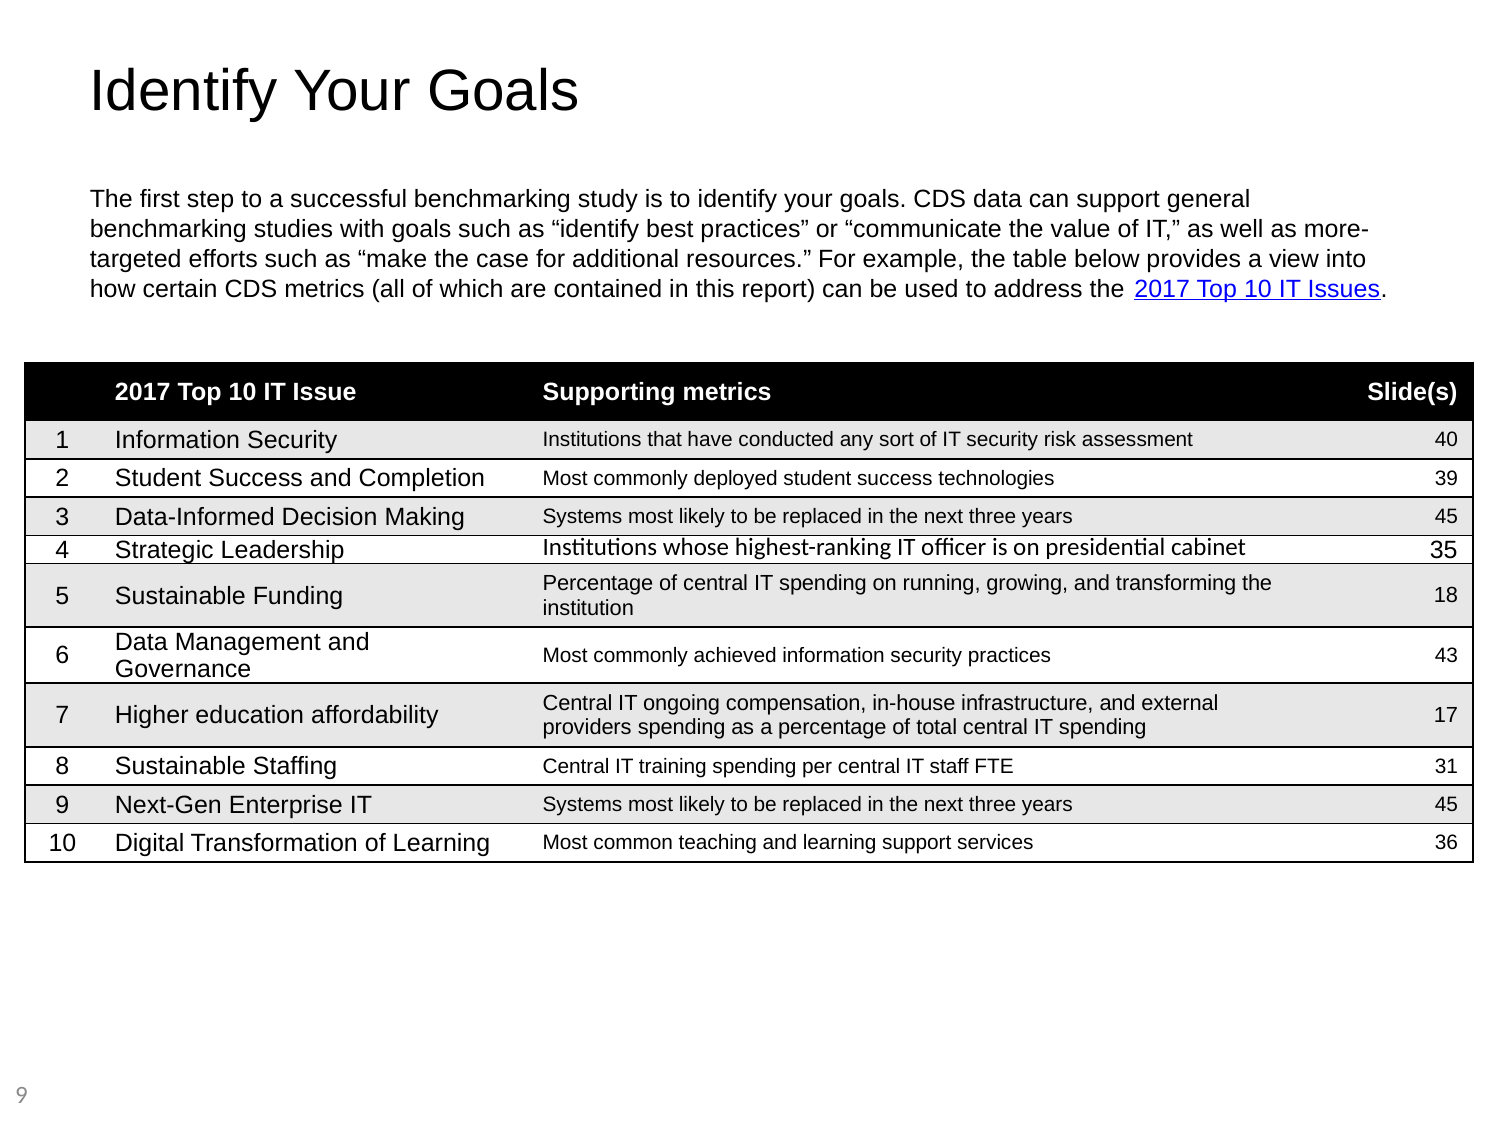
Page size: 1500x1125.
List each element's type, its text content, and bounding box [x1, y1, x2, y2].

table_cell 18 [1310, 564, 1472, 626]
table_cell Most common teaching and learning support services [528, 824, 1310, 861]
table_header [26, 363, 100, 420]
table_cell 2 [26, 460, 100, 496]
table_cell 45 [1310, 498, 1472, 535]
table_cell Data-Informed Decision Making [100, 498, 528, 535]
table_cell 35 [1310, 536, 1472, 563]
table_cell 17 [1310, 684, 1472, 746]
table_cell Most commonly achieved information security practices [528, 628, 1310, 682]
table_header Slide(s) [1310, 363, 1472, 420]
table_cell Institutions whose highest-ranking IT officer is on presidential cabinet [528, 536, 1310, 563]
list The first step to a successful benchmarking study is to identify your goals. CDS data can support general benchmarking studies with goals such as “identify best practices” or “communicate the value of IT,” as well as more-targeted efforts such as “make the case for additional resources.” For example, the table below provides a view into how certain CDS metrics (all of which are contained in this report) can be used to address the 2017 Top 10 IT Issues. [75, 174, 1425, 350]
table_cell 36 [1310, 824, 1472, 861]
table_cell 39 [1310, 460, 1472, 496]
table_cell Systems most likely to be replaced in the next three years [528, 498, 1310, 535]
table_cell 7 [26, 684, 100, 746]
title Identify Your Goals [75, 45, 1425, 122]
table_cell Student Success and Completion [100, 460, 528, 496]
table_cell 31 [1310, 748, 1472, 784]
table_cell Percentage of central IT spending on running, growing, and transforming the institution [528, 564, 1310, 626]
table_cell Sustainable Funding [100, 564, 528, 626]
table_cell Most commonly deployed student success technologies [528, 460, 1310, 496]
table_header 2017 Top 10 IT Issue [100, 363, 528, 420]
table_cell 5 [26, 564, 100, 626]
table_cell Institutions that have conducted any sort of IT security risk assessment [528, 421, 1310, 458]
table_cell 4 [26, 536, 100, 563]
table_cell Systems most likely to be replaced in the next three years [528, 786, 1310, 823]
table_cell 8 [26, 748, 100, 784]
table_cell 3 [26, 498, 100, 535]
table_cell 43 [1310, 628, 1472, 682]
table_header Supporting metrics [528, 363, 1310, 420]
table_cell Data Management and Governance [100, 628, 528, 682]
table_cell Strategic Leadership [100, 536, 528, 563]
table_cell Digital Transformation of Learning [100, 824, 528, 861]
table_cell 40 [1310, 421, 1472, 458]
table_cell 10 [26, 824, 100, 861]
table_cell 6 [26, 628, 100, 682]
table_cell Central IT ongoing compensation, in-house infrastructure, and external providers spending as a percentage of total central IT spending [528, 684, 1310, 746]
table_cell Information Security [100, 421, 528, 458]
table_cell Central IT training spending per central IT staff FTE [528, 748, 1310, 784]
table_cell Higher education affordability [100, 684, 528, 746]
table_cell 45 [1310, 786, 1472, 823]
table_cell Sustainable Staffing [100, 748, 528, 784]
table_cell 1 [26, 421, 100, 458]
table_cell 9 [26, 786, 100, 823]
table_cell Next-Gen Enterprise IT [100, 786, 528, 823]
